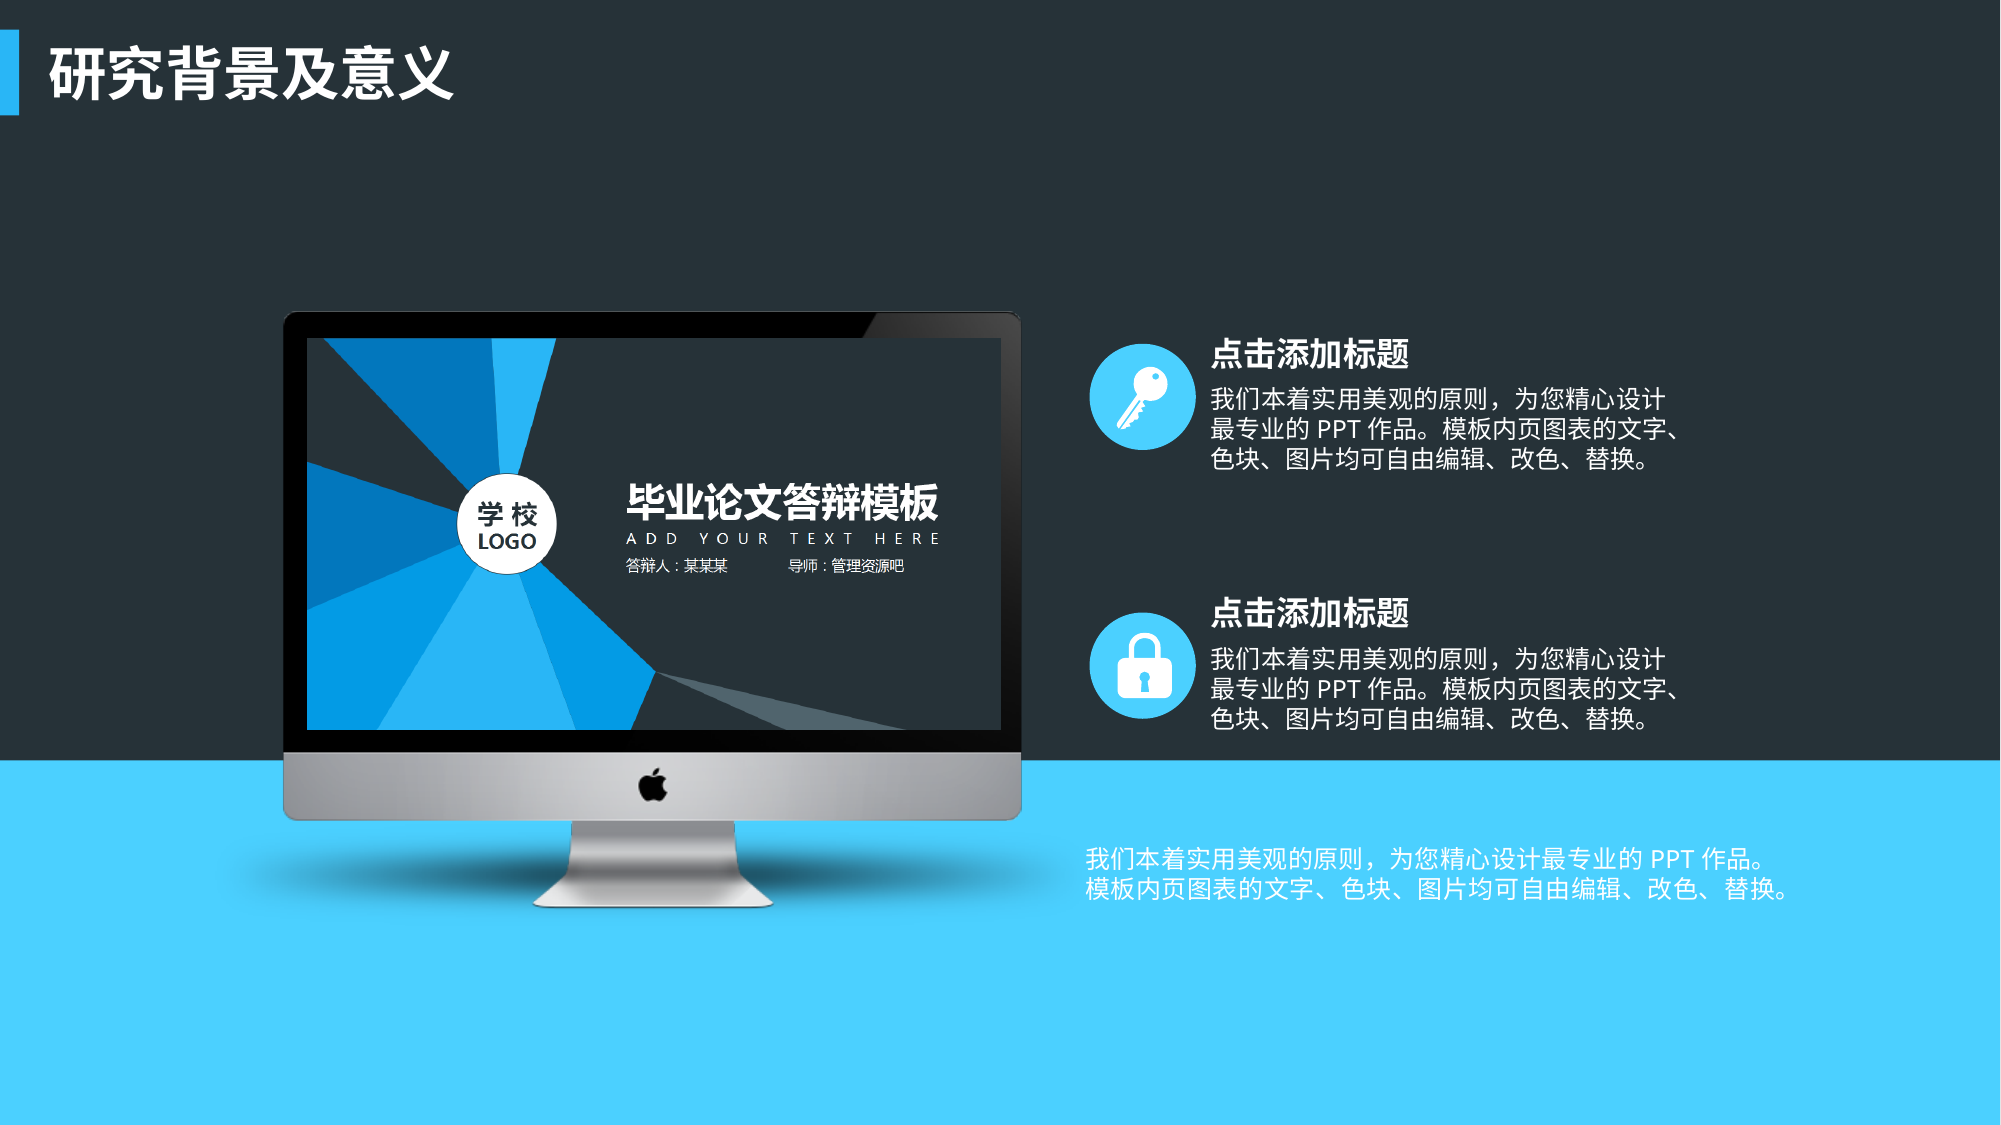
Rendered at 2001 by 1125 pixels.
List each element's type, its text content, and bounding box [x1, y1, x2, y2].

text_box [1117, 632, 1172, 699]
text_box [0, 759, 2000, 1125]
text_box 我们本着实用美观的原则，为您精心设计最专业的PPT作品。模板内页图表的文字、色块、图片均可自由编辑、改色、替换。 [1195, 635, 1683, 741]
text_box 点击添加标题 [1195, 584, 1432, 640]
text_box [1116, 366, 1168, 430]
text_box 点击添加标题 [1195, 325, 1432, 380]
text_box 研究背景及意义 [33, 29, 497, 115]
text_box 我们本着实用美观的原则，为您精心设计最专业的PPT作品。模板内页图表的文字、色块、图片均可自由编辑、改色、替换。 [1195, 376, 1683, 482]
text_box [1090, 611, 1195, 720]
text_box 我们本着实用美观的原则，为您精心设计最专业的PPT作品。模板内页图表的文字、色块、图片均可自由编辑、改色、替换。 [1090, 835, 1792, 911]
text_box [0, 29, 20, 116]
text_box [1090, 342, 1195, 452]
picture [0, 0, 2001, 1125]
